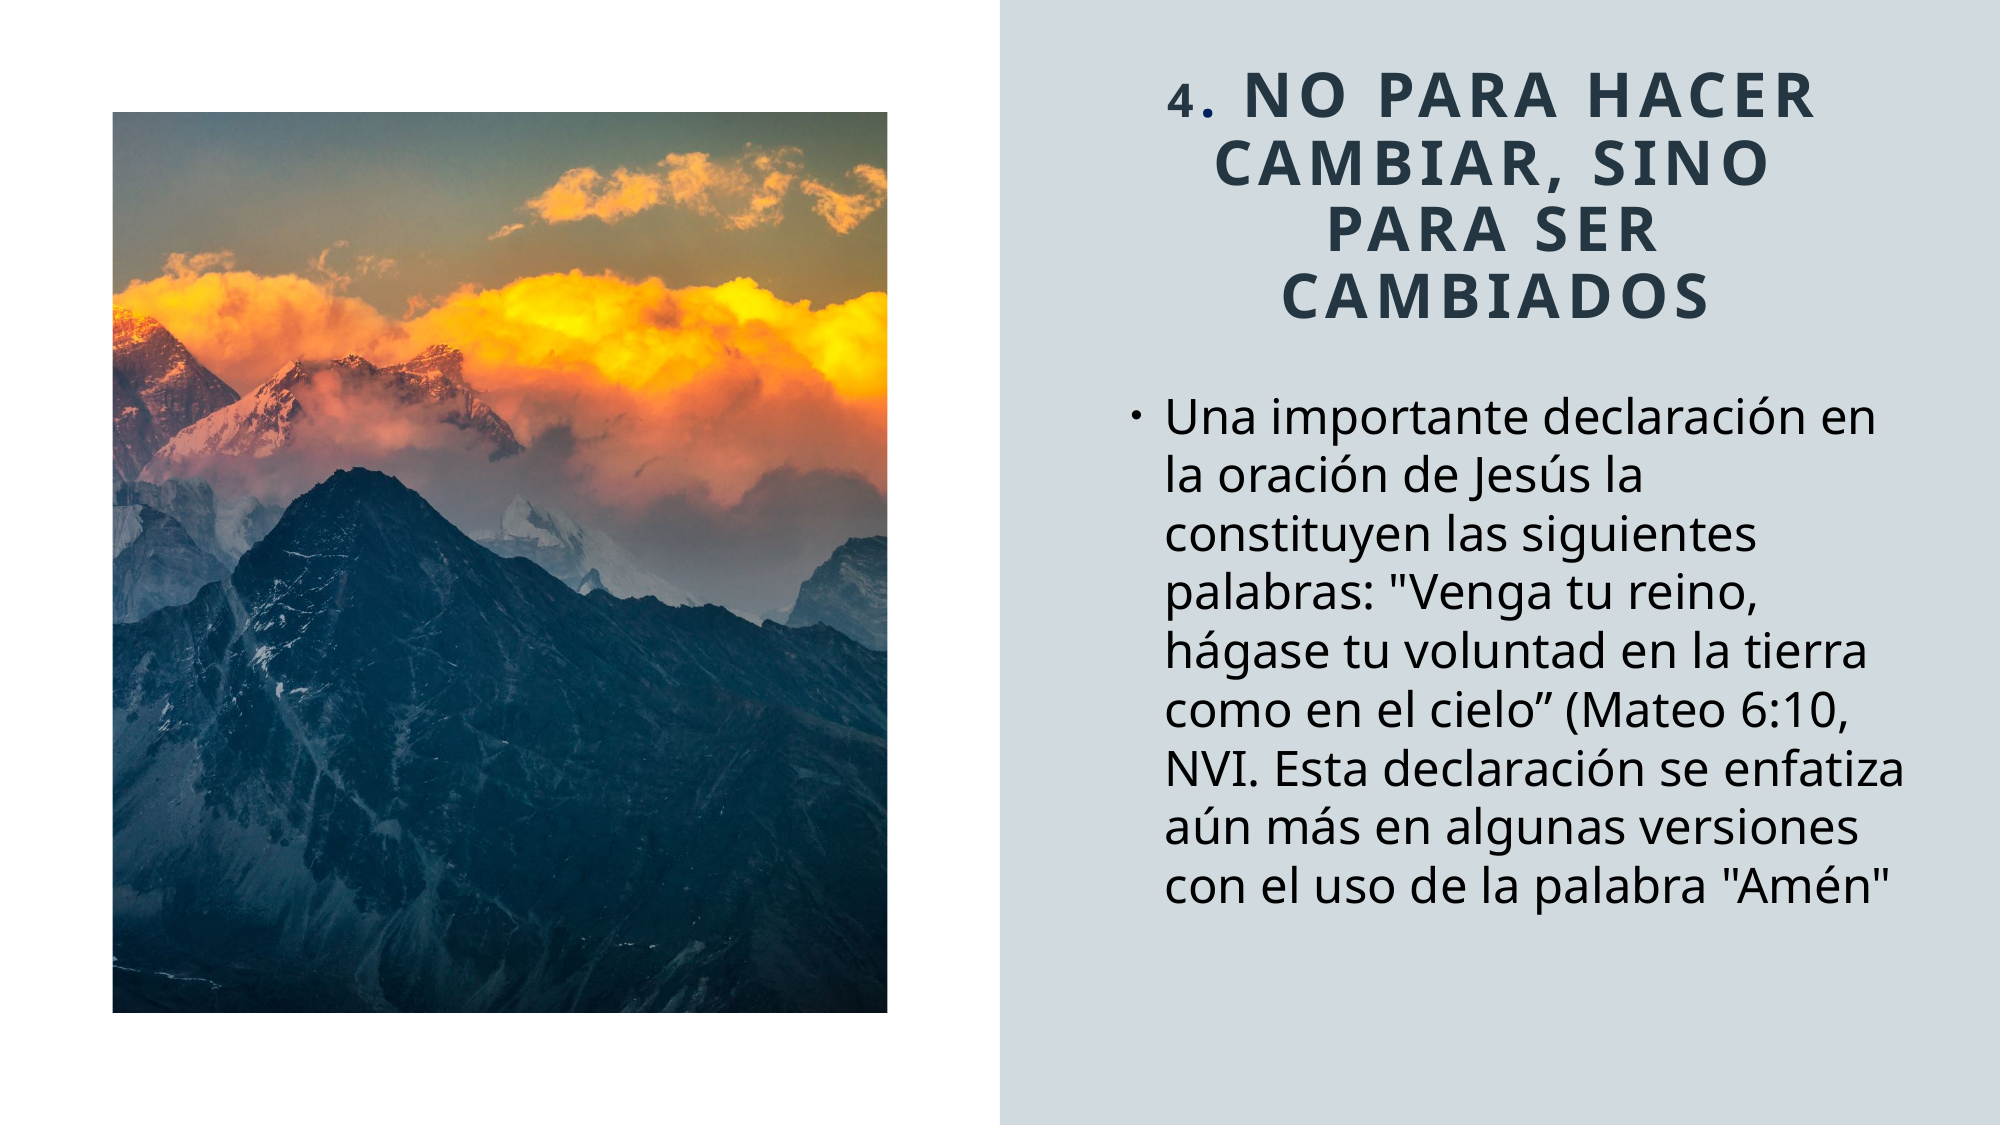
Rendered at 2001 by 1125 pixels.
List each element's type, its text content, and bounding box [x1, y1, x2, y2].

picture [112, 112, 888, 1013]
text_box [0, 0, 999, 1125]
list Una importante declaración en la oración de Jesús la constituyen las siguientes palabras: "Venga tu reino, hágase tu voluntad en la tierra como en el cielo” (Mateo 6:10, NVI. Esta declaración se enfatiza aún más en algunas versiones con el uso de la palabra "Amén" [1115, 377, 1926, 980]
text_box [999, 0, 2000, 1125]
title 4. No para hacer cambiar, sino para ser cambiados [1099, 56, 1891, 340]
